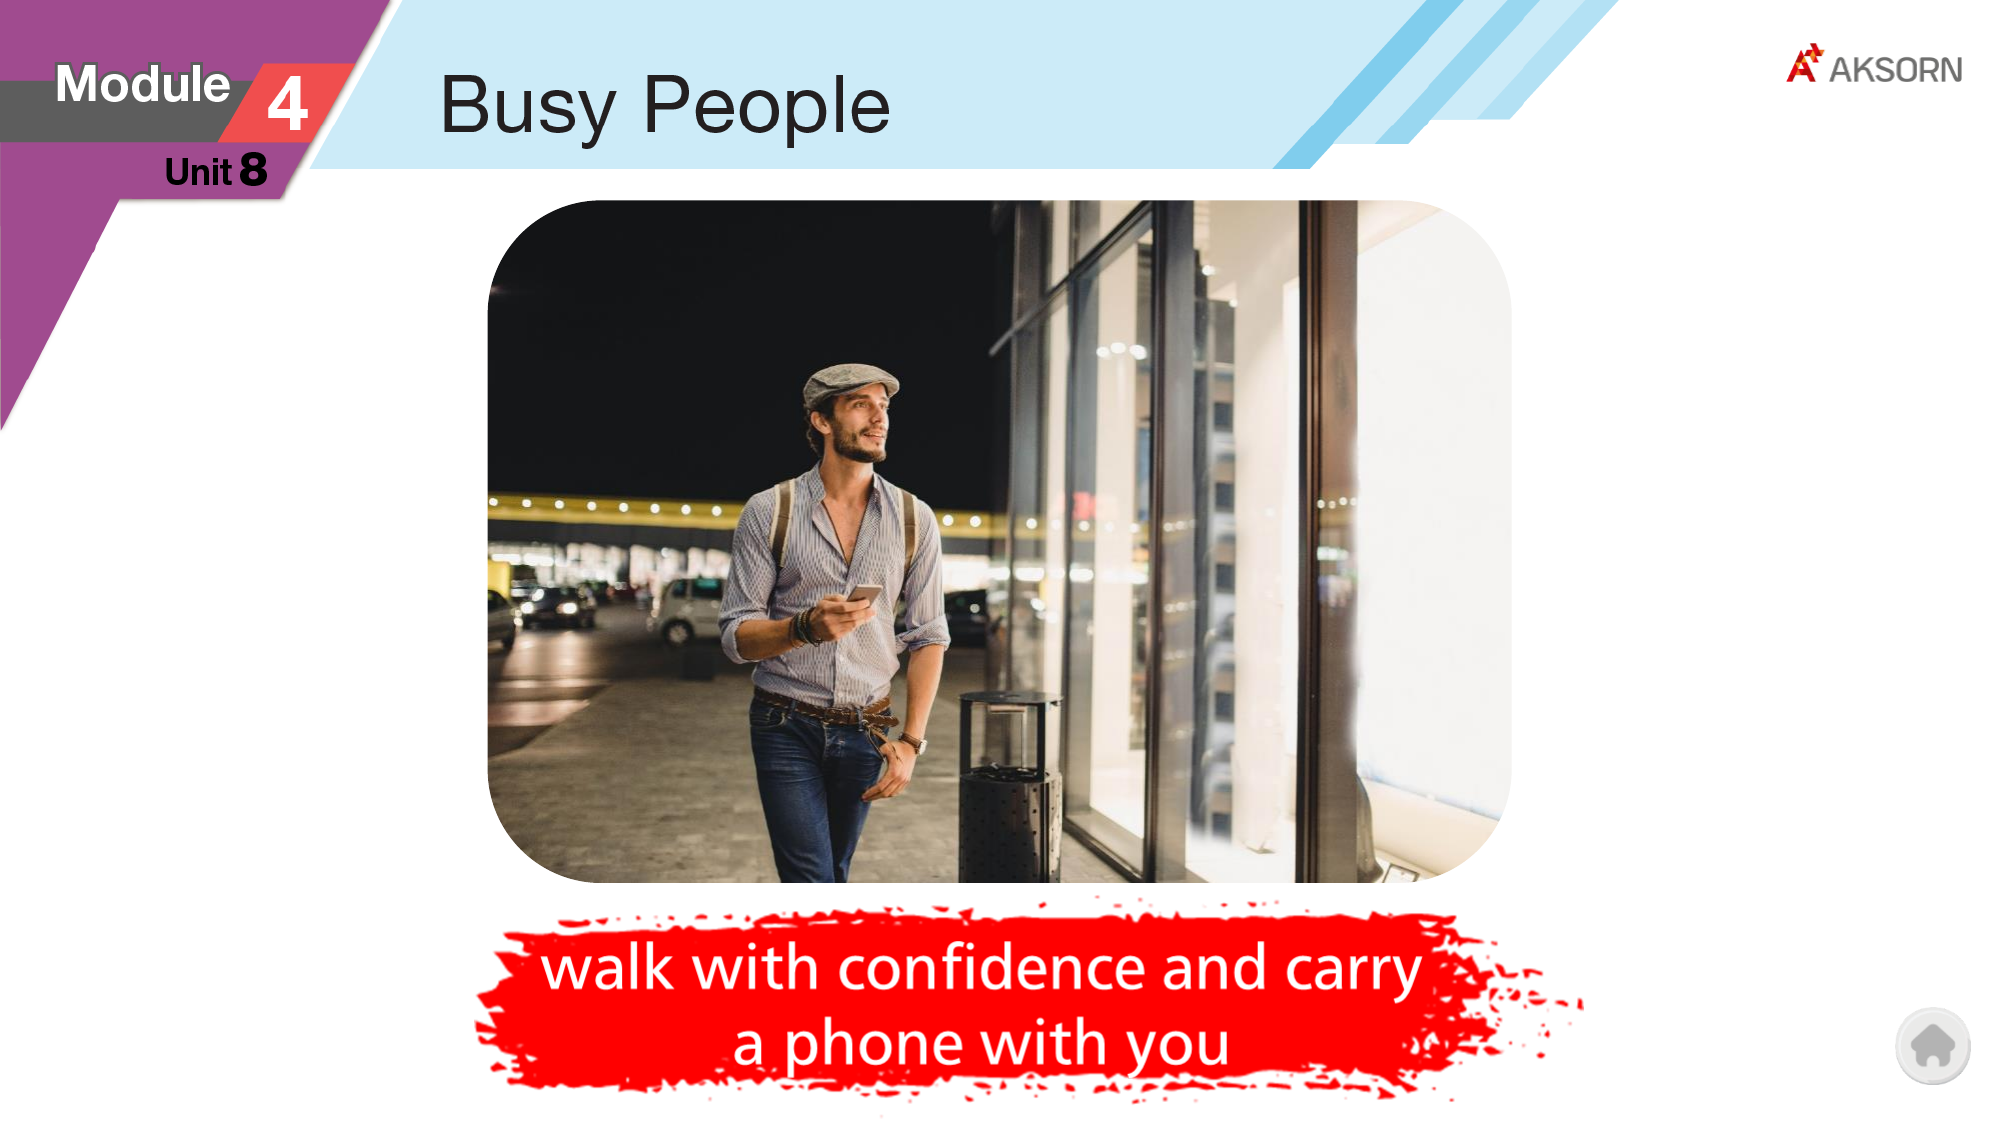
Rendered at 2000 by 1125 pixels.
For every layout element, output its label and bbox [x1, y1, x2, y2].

picture [1894, 1007, 1971, 1085]
picture [474, 894, 1585, 1119]
picture [0, 0, 2000, 884]
